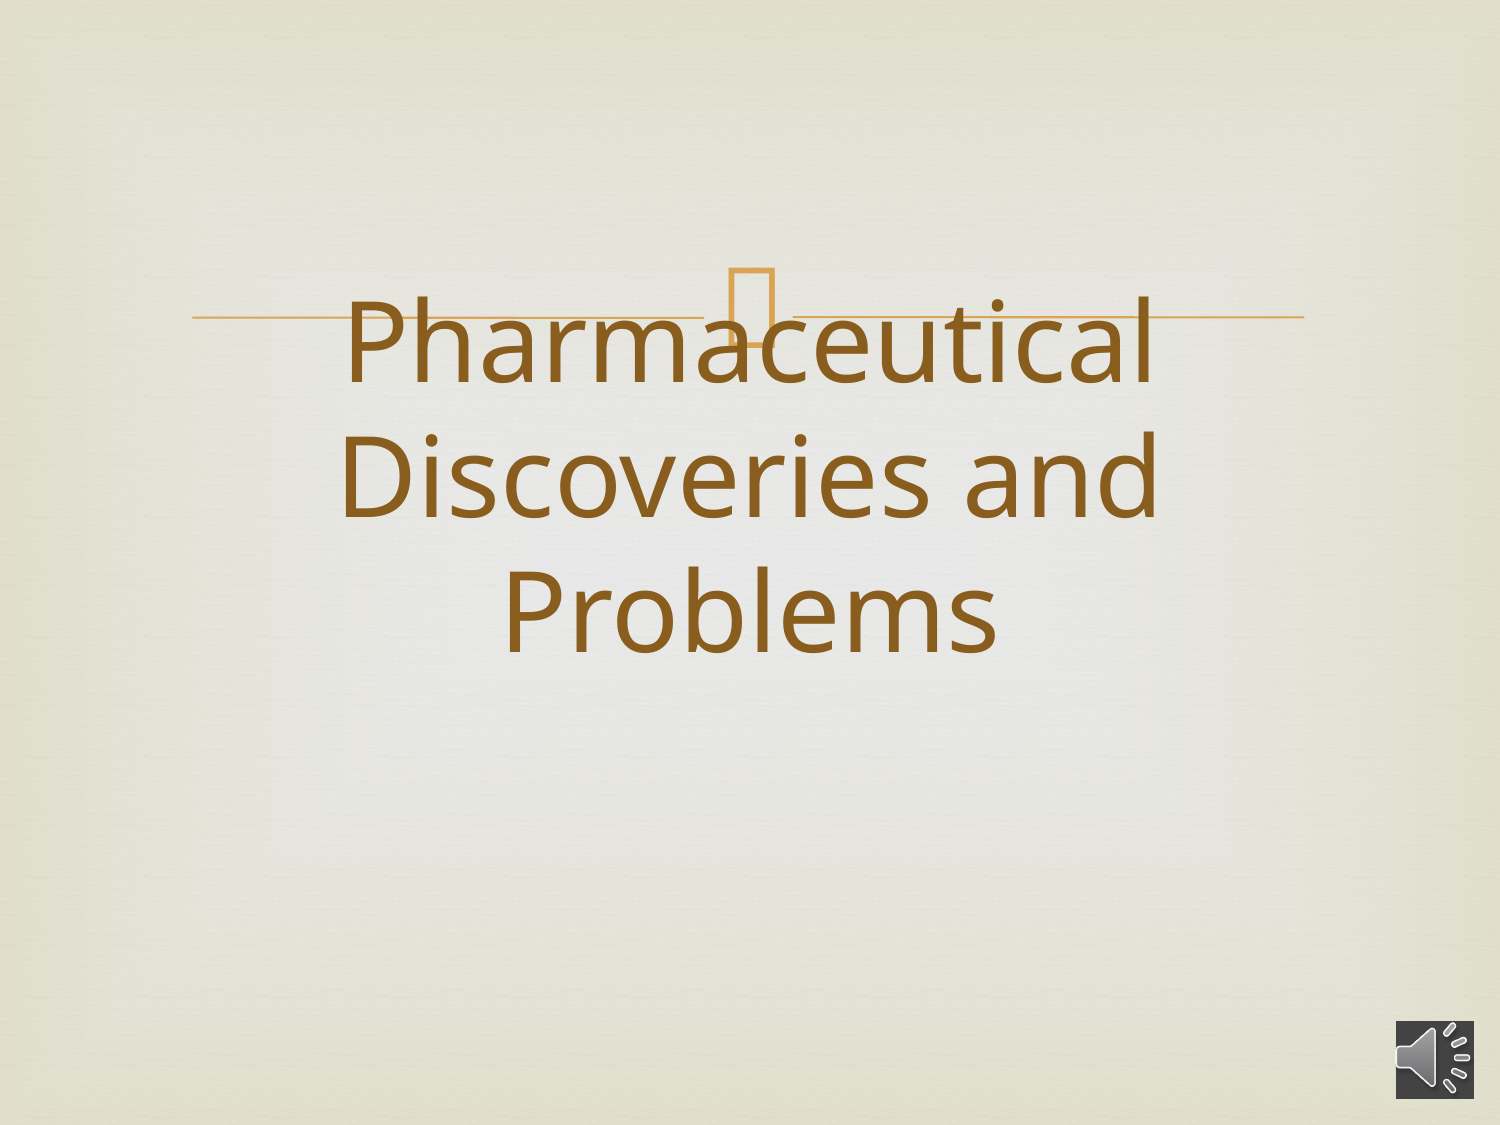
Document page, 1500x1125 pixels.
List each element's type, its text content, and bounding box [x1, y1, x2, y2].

picture [1394, 1019, 1476, 1101]
title Pharmaceutical Discoveries and Problems [75, 45, 1425, 900]
